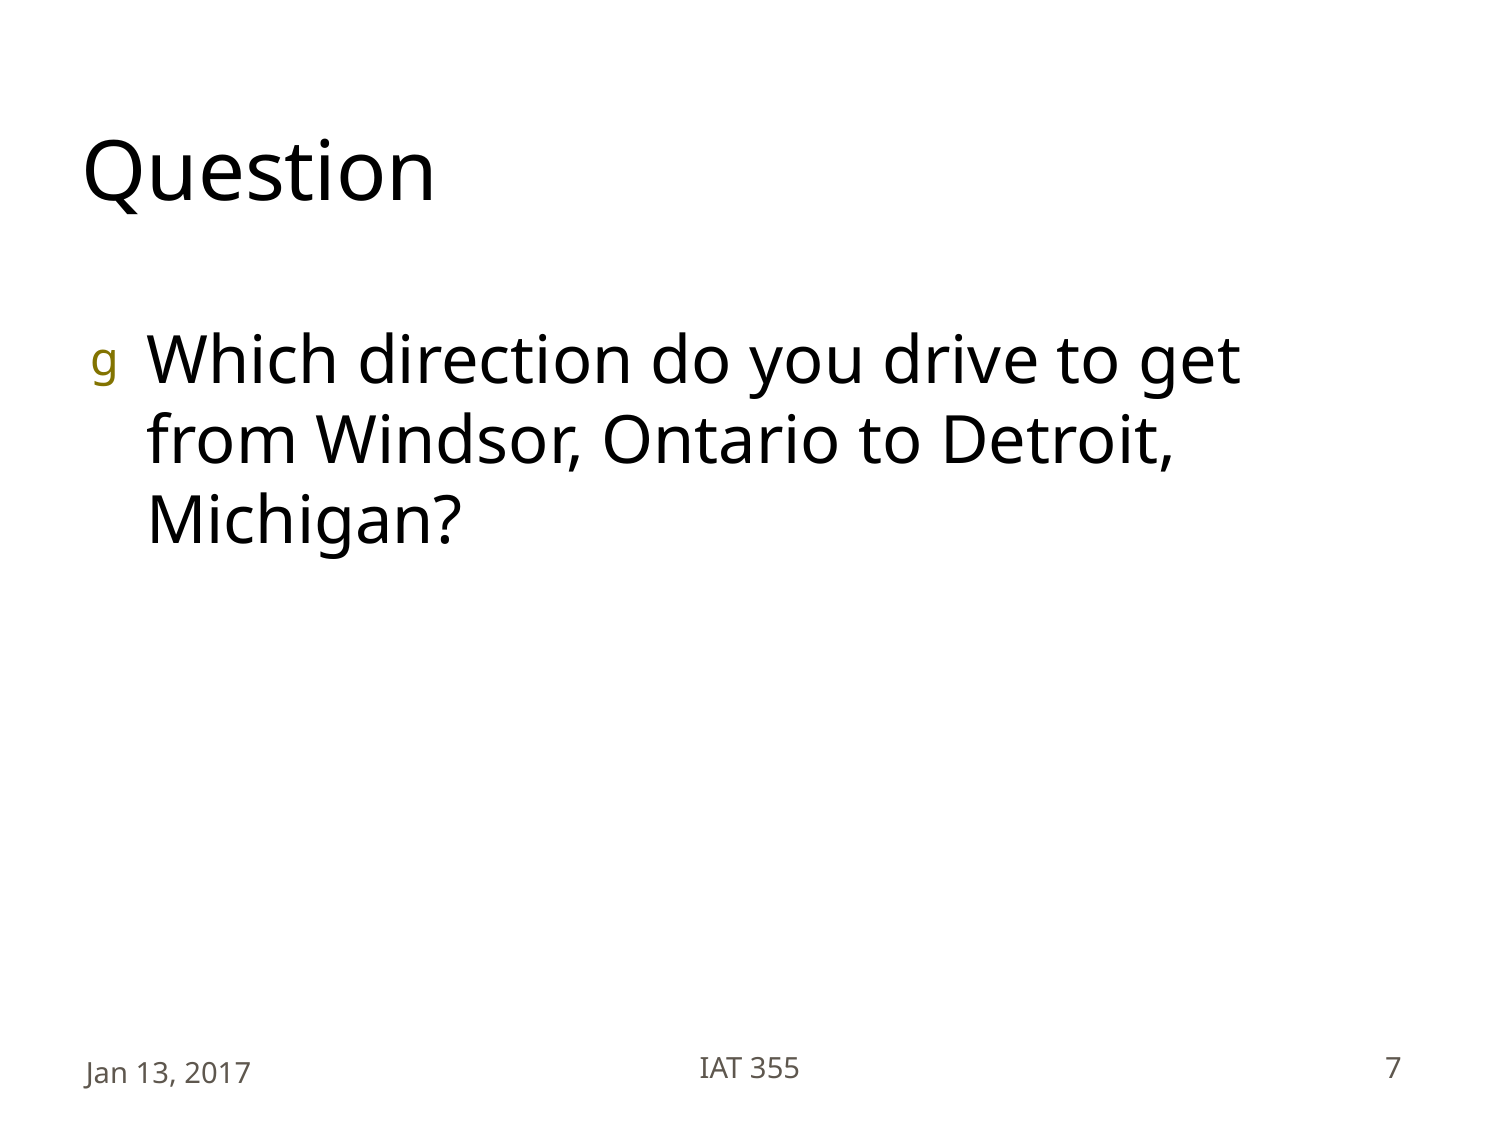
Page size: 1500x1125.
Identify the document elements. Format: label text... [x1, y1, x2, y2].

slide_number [70, 1021, 476, 1098]
list Which direction do you drive to get from Windsor, Ontario to Detroit, Michigan? [74, 309, 1417, 994]
footer IAT 355 [512, 1021, 988, 1098]
slide_number 7 [1103, 1021, 1417, 1098]
title Question [66, 37, 1342, 226]
